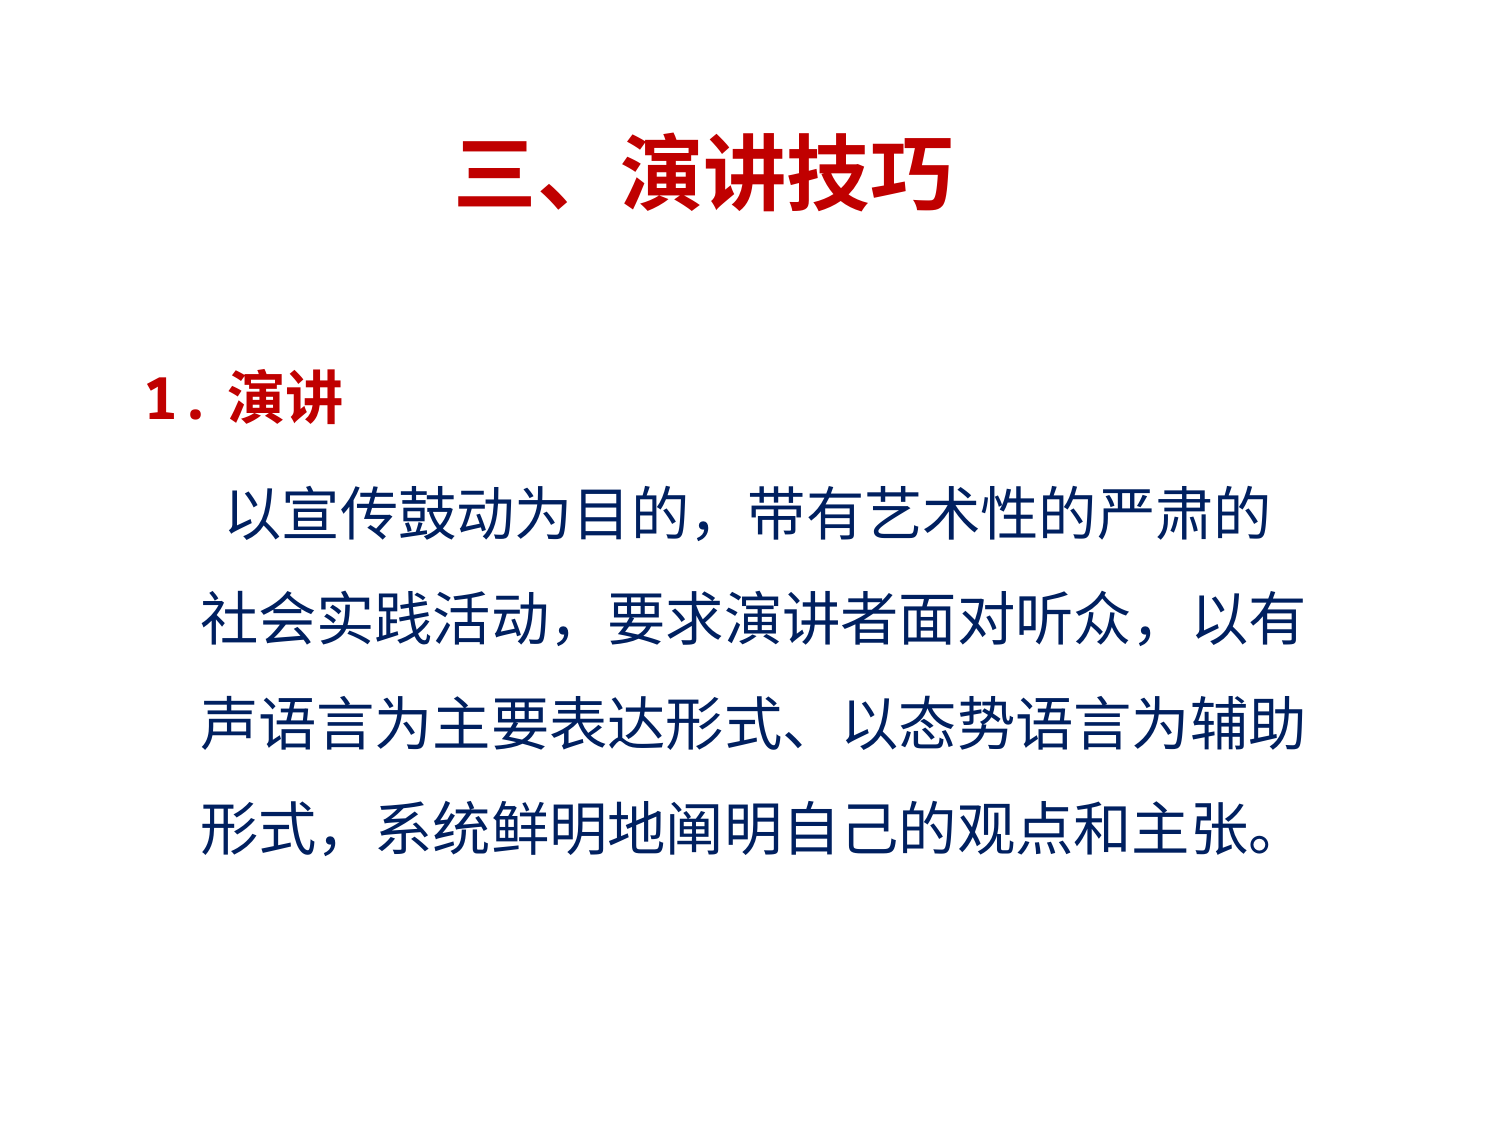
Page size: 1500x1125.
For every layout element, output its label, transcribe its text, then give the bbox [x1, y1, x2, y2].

title 三、演讲技巧 [240, 77, 1167, 266]
text_box 1.演讲 以宣传鼓动为目的，带有艺术性的严肃的社会实践活动，要求演讲者面对听众，以有声语言为主要表达形式、以态势语言为辅助形式，系统鲜明地阐明自己的观点和主张。 [128, 318, 1336, 975]
